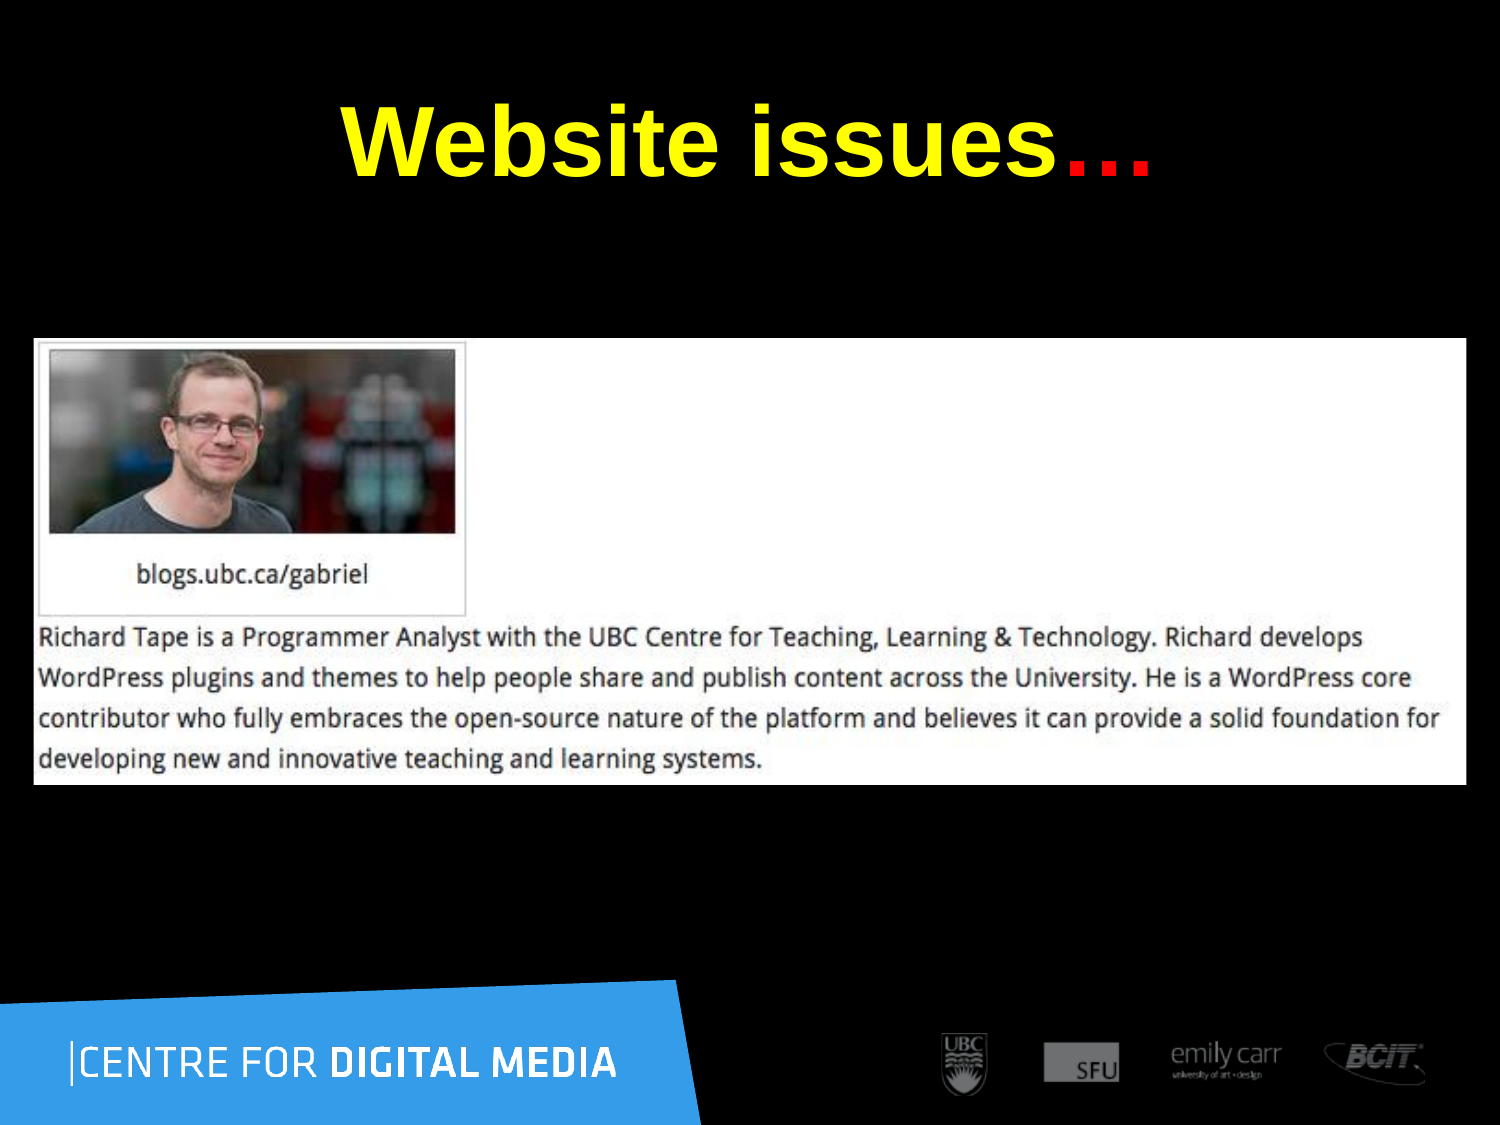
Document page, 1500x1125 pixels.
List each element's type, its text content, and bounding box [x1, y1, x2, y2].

title Website issues… [3, 53, 1497, 221]
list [33, 338, 1467, 787]
